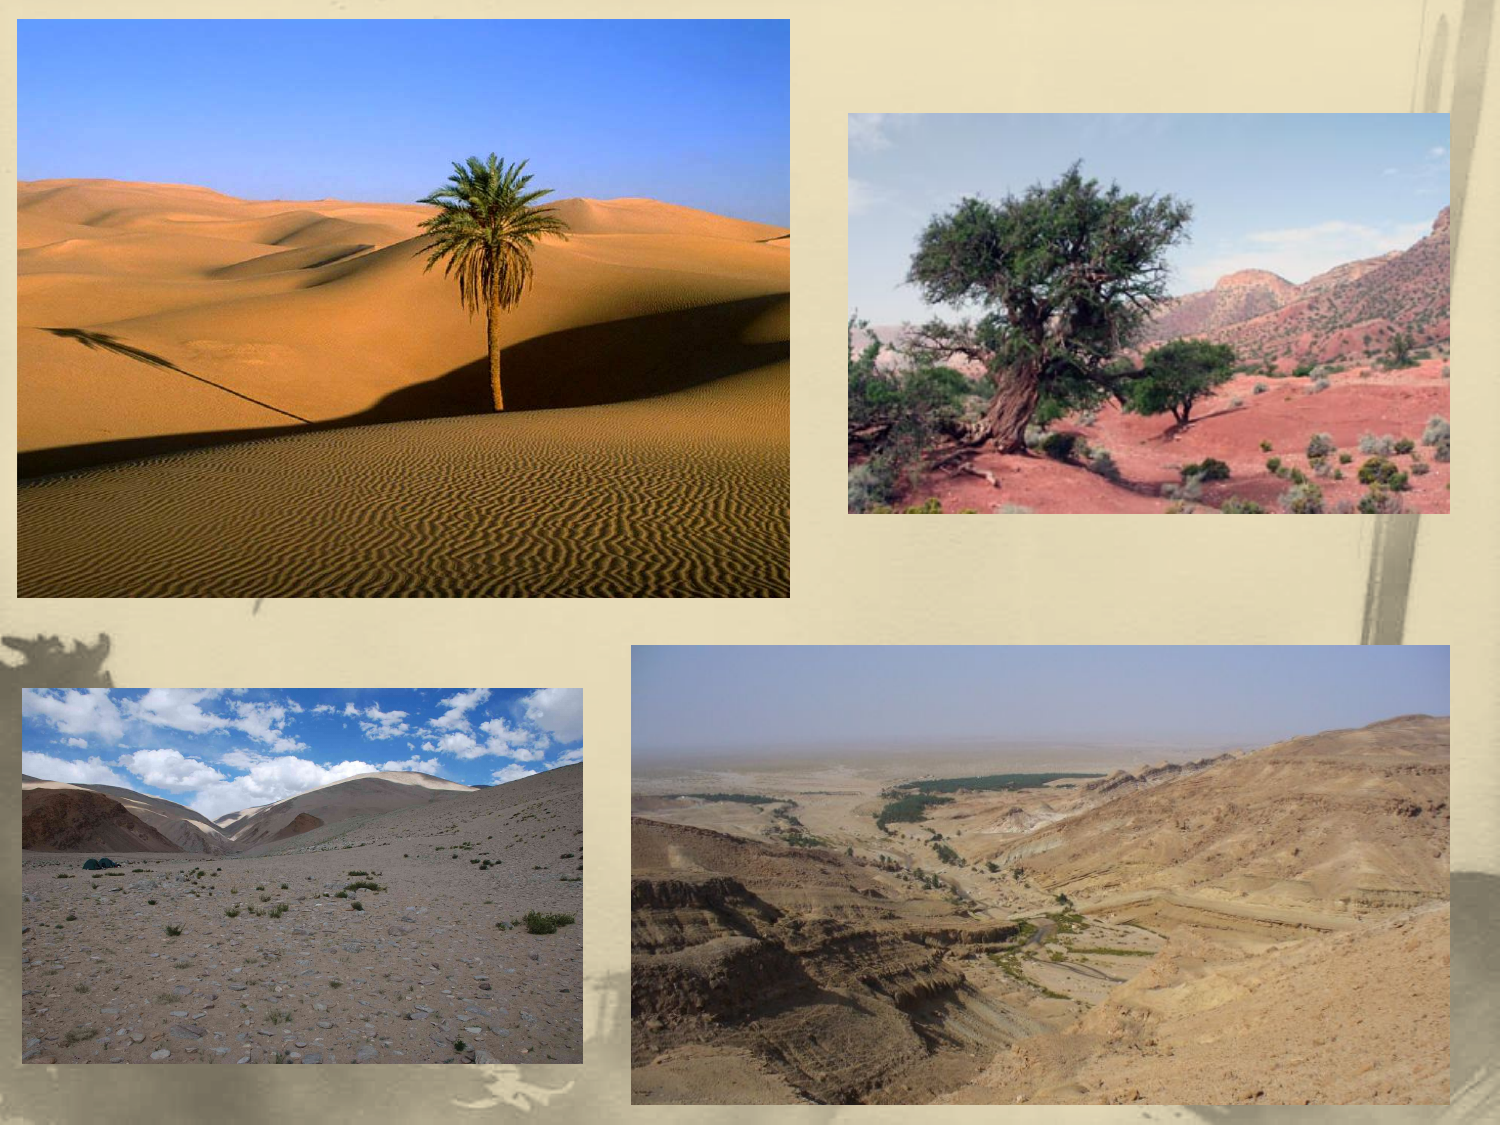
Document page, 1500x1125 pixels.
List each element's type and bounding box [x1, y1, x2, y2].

picture [17, 18, 790, 599]
picture [22, 688, 584, 1064]
picture [848, 112, 1451, 515]
picture [631, 644, 1451, 1105]
